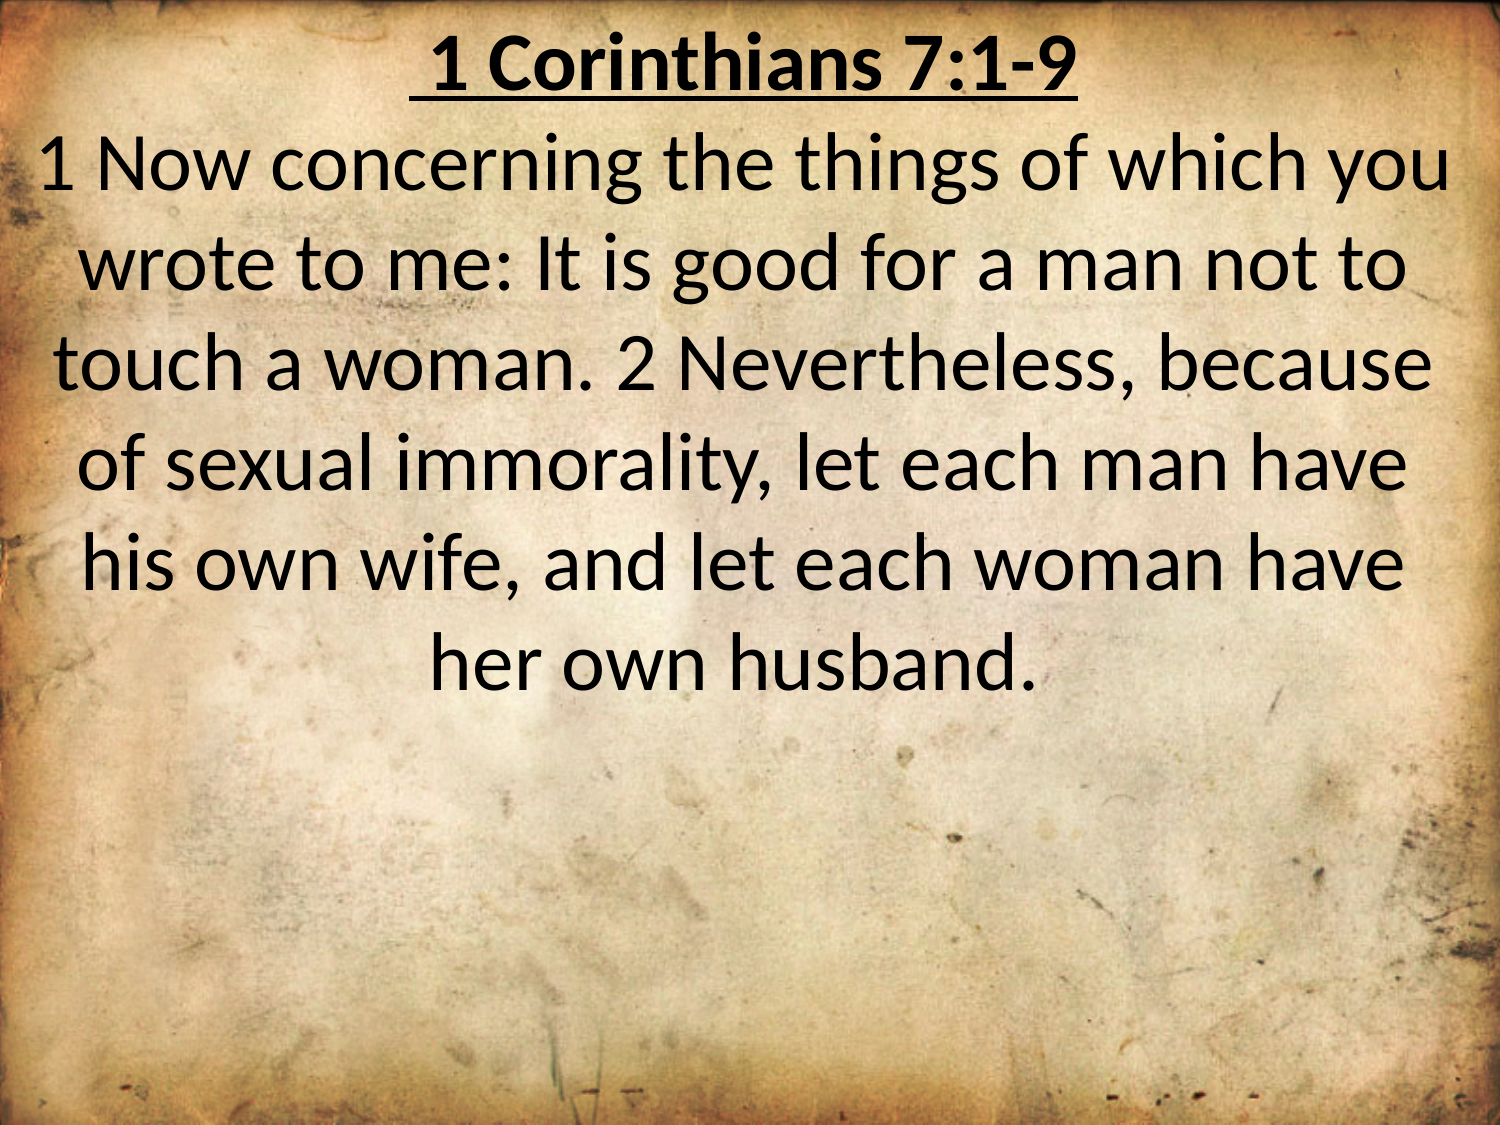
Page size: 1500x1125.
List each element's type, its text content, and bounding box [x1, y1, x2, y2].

text_box 1 Corinthians 7:1-9 1 Now concerning the things of which you wrote to me: It is good for a man not to touch a woman. 2 Nevertheless, because of sexual immorality, let each man have his own wife, and let each woman have her own husband. [12, 0, 1475, 915]
picture [0, 0, 1500, 1125]
